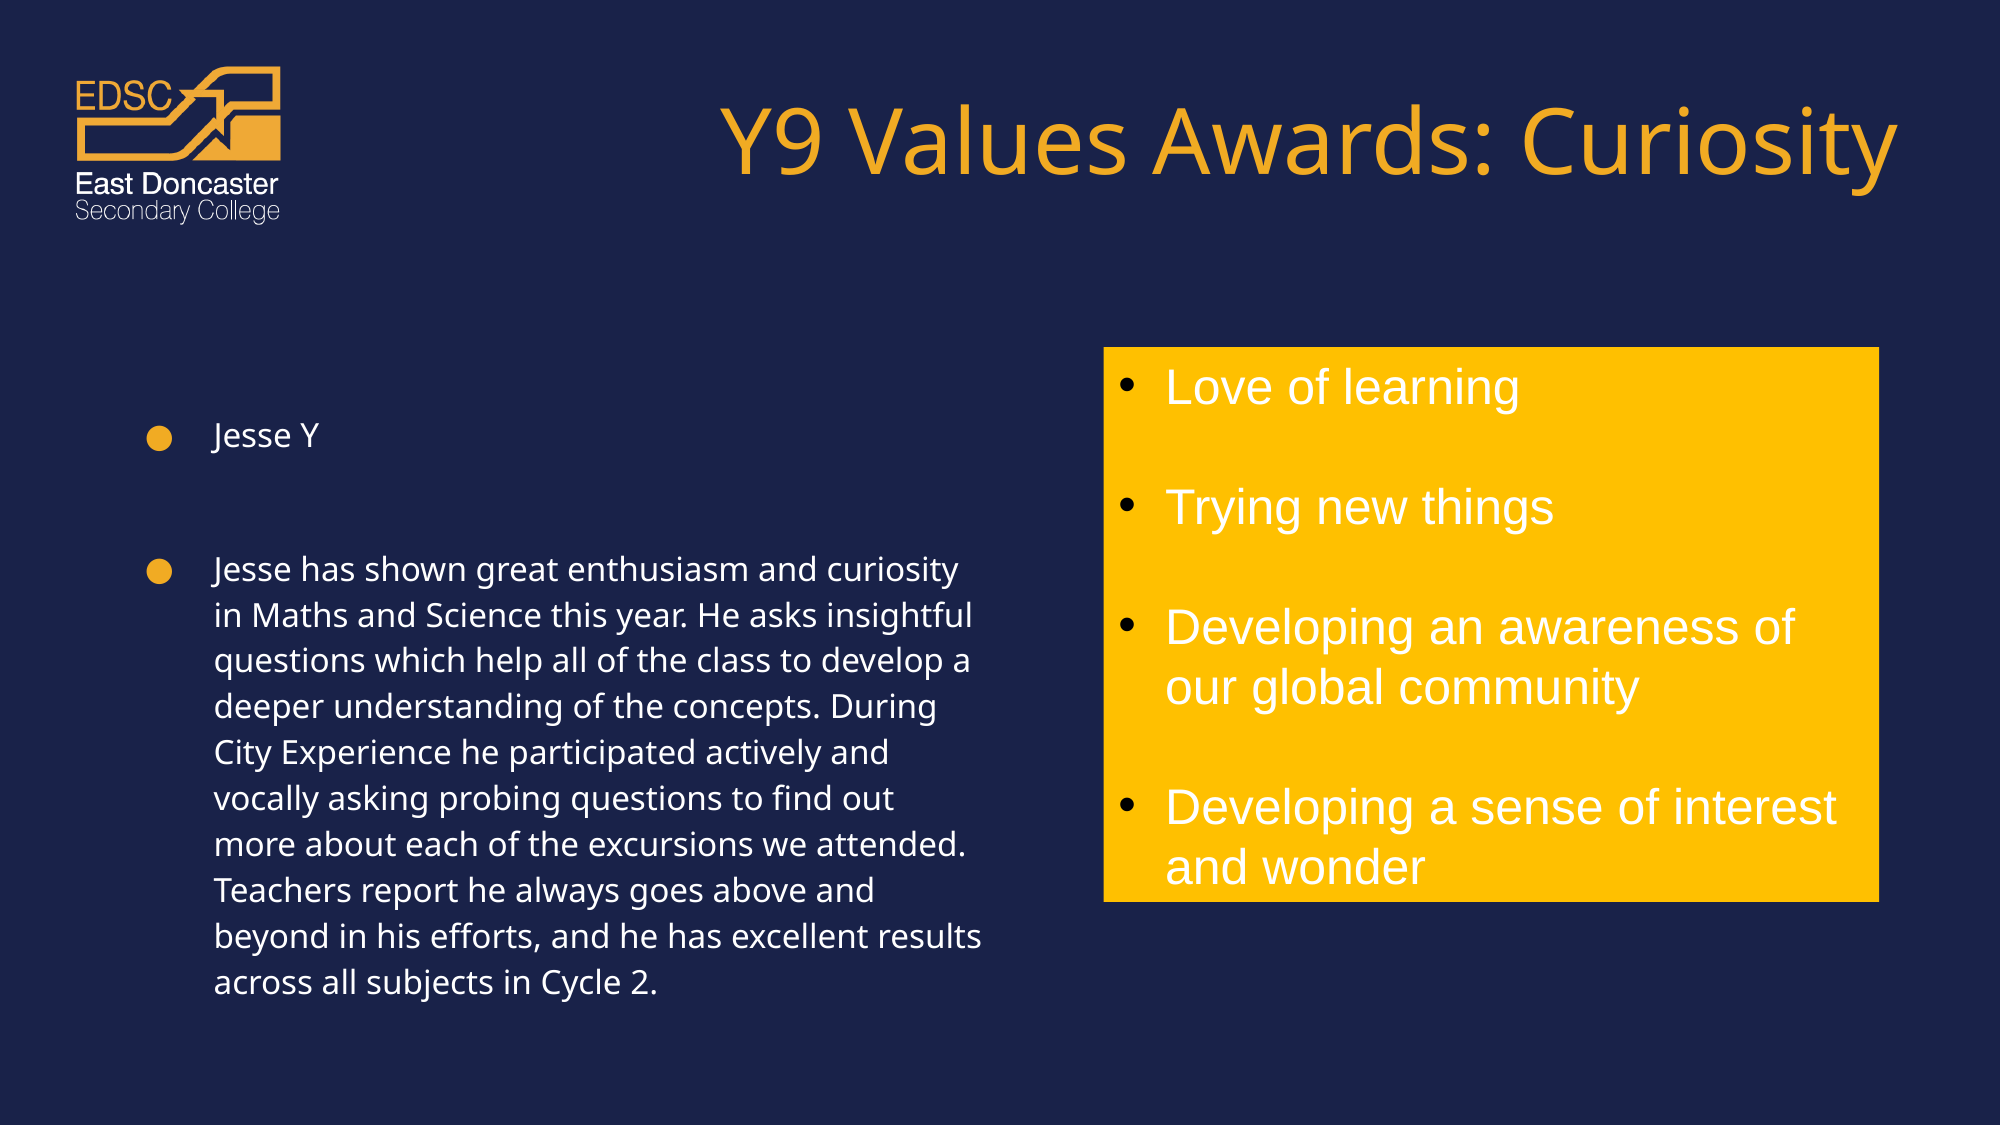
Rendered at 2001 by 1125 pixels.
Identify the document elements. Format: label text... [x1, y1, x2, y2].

picture [52, 58, 298, 230]
list Jesse Y Jesse has shown great enthusiasm and curiosity in Maths and Science this year. He asks insightful questions which help all of the class to develop a deeper understanding of the concepts. During City Experience he participated actively and vocally asking probing questions to find out more about each of the excursions we attended. Teachers report he always goes above and beyond in his efforts, and he has excellent results across all subjects in Cycle 2. [123, 393, 1000, 1092]
text_box Love of learning Trying new things Developing an awareness of our global community Developing a sense of interest and wonder [1103, 347, 1880, 902]
title Y9 Values Awards: Curiosity [297, 59, 1915, 231]
